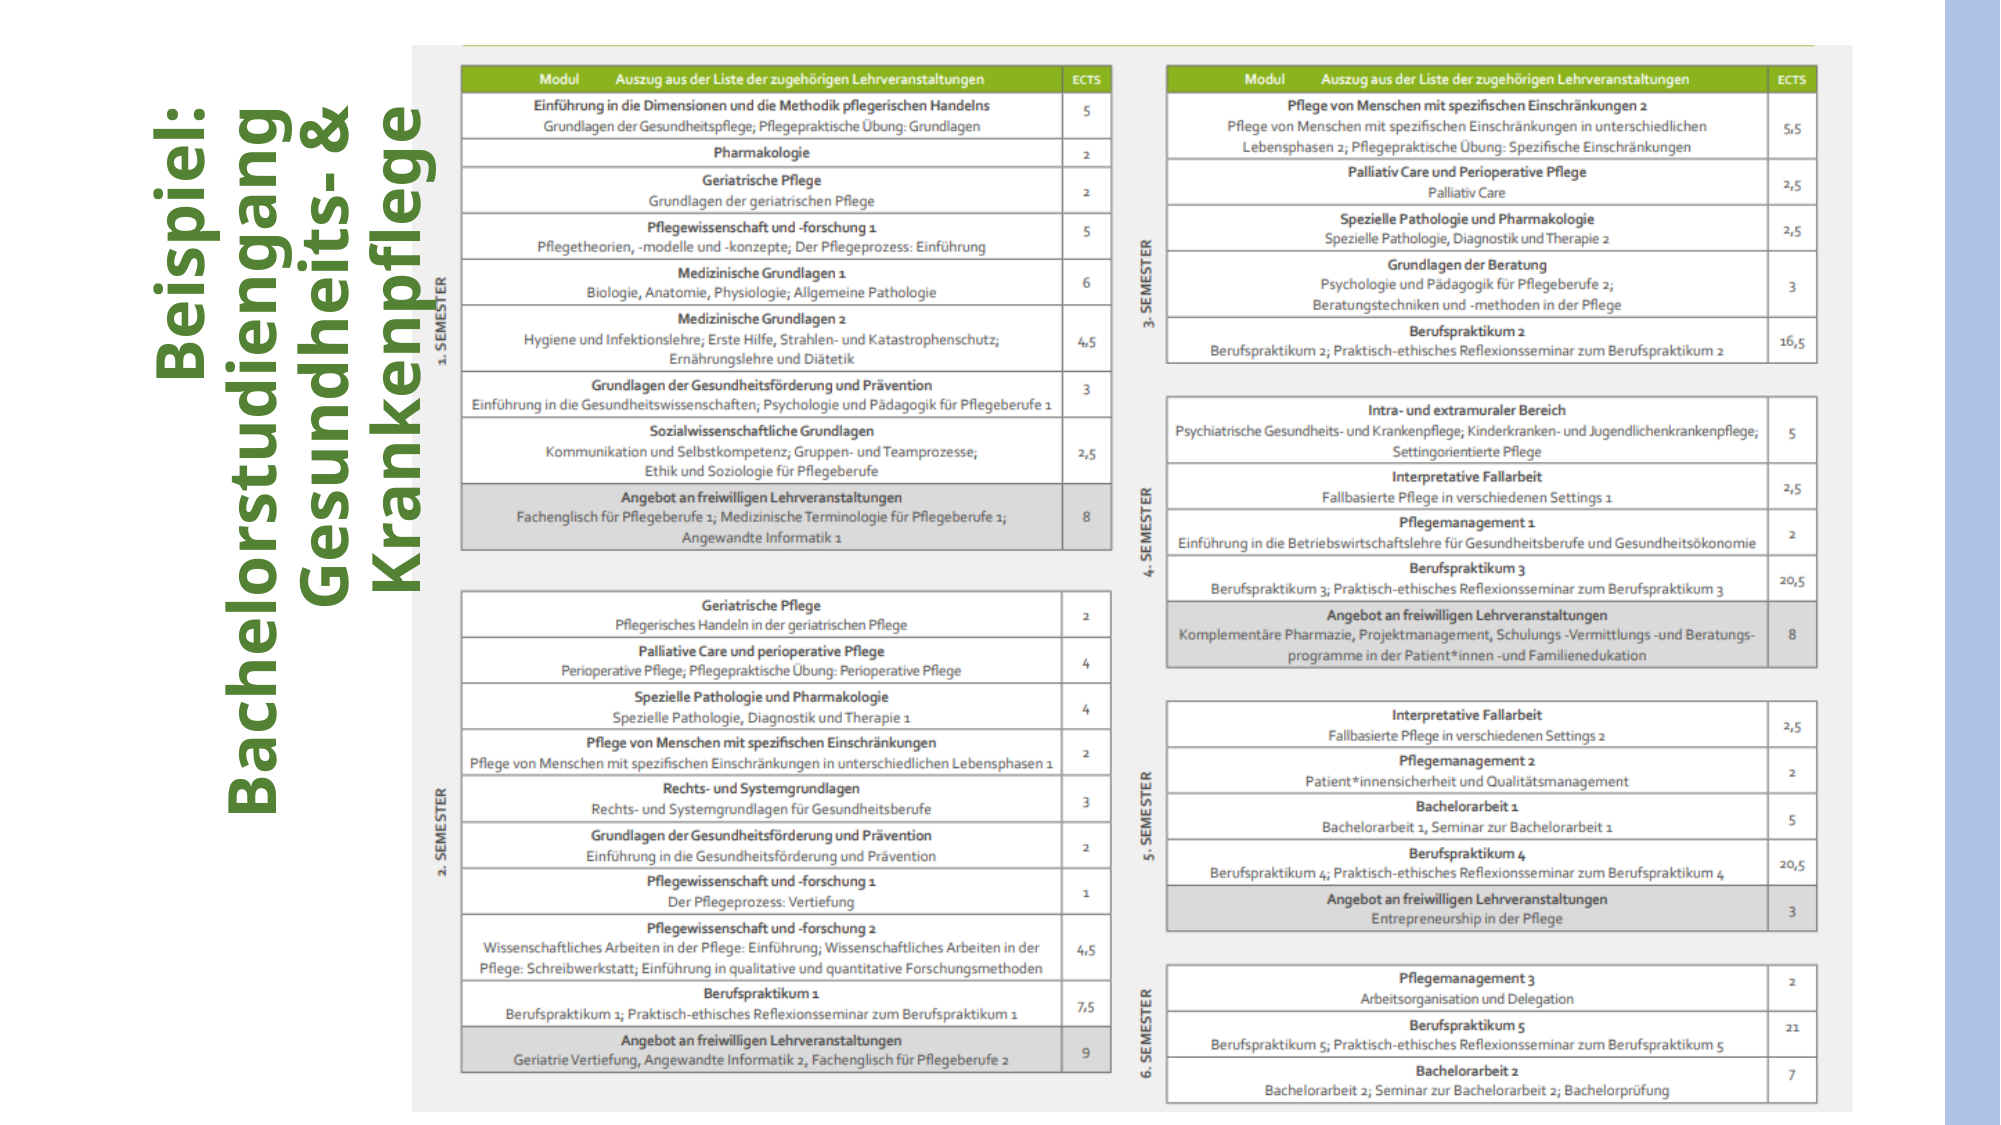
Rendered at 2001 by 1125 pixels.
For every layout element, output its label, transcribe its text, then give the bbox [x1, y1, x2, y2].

text_box [1945, 0, 2000, 1125]
text_box Beispiel: Bachelorstudiengang Gesundheits- & Krankenpflege [139, 90, 219, 1036]
picture [411, 45, 1853, 1112]
